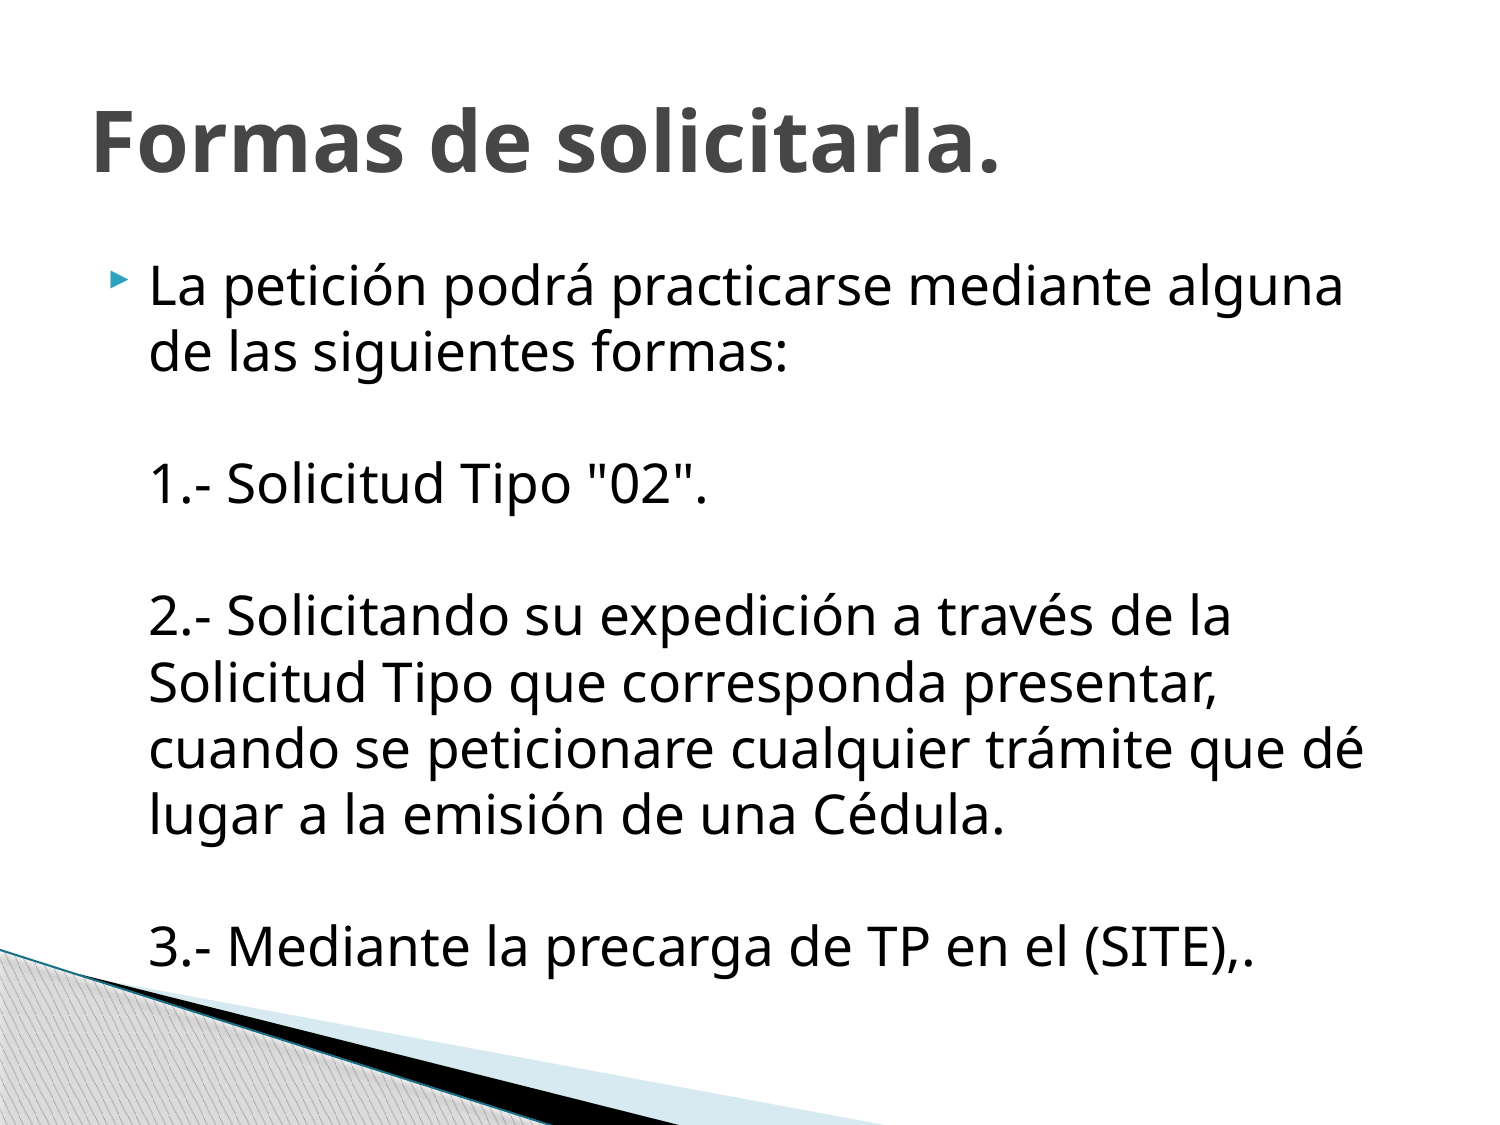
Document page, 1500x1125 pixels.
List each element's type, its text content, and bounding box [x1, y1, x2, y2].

title Formas de solicitarla. [75, 45, 1425, 233]
list La petición podrá practicarse mediante alguna de las siguientes formas: 1.- Solicitud Tipo "02". 2.- Solicitando su expedición a través de la Solicitud Tipo que corresponda presentar, cuando se peticionare cualquier trámite que dé lugar a la emisión de una Cédula. 3.- Mediante la precarga de TP en el (SITE),. [75, 243, 1425, 986]
